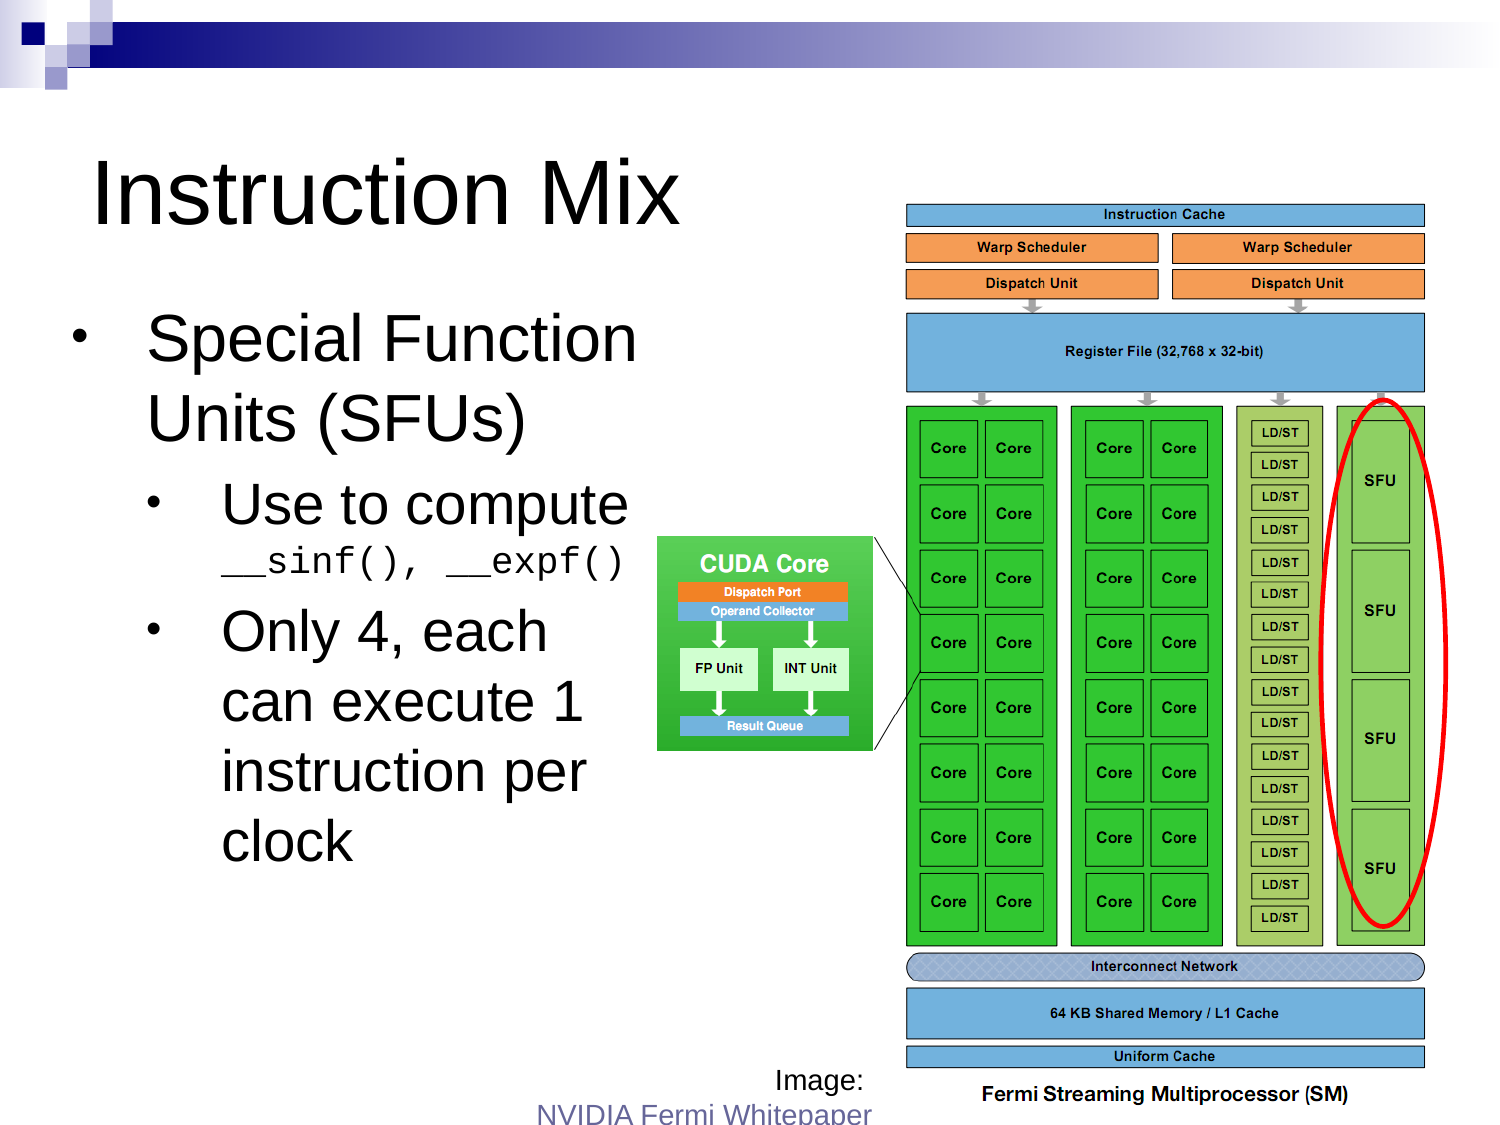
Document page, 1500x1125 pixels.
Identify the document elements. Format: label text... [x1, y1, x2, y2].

text_box Special Function Units (SFUs) Use to compute __sinf(), __expf() Only 4, each can execute 1 instruction per clock [56, 287, 644, 881]
title Instruction Mix [75, 75, 1425, 300]
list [649, 183, 1438, 1113]
text_box Image: NVIDIA Fermi Whitepaper [424, 1053, 888, 1125]
text_box [1441, 562, 1446, 765]
